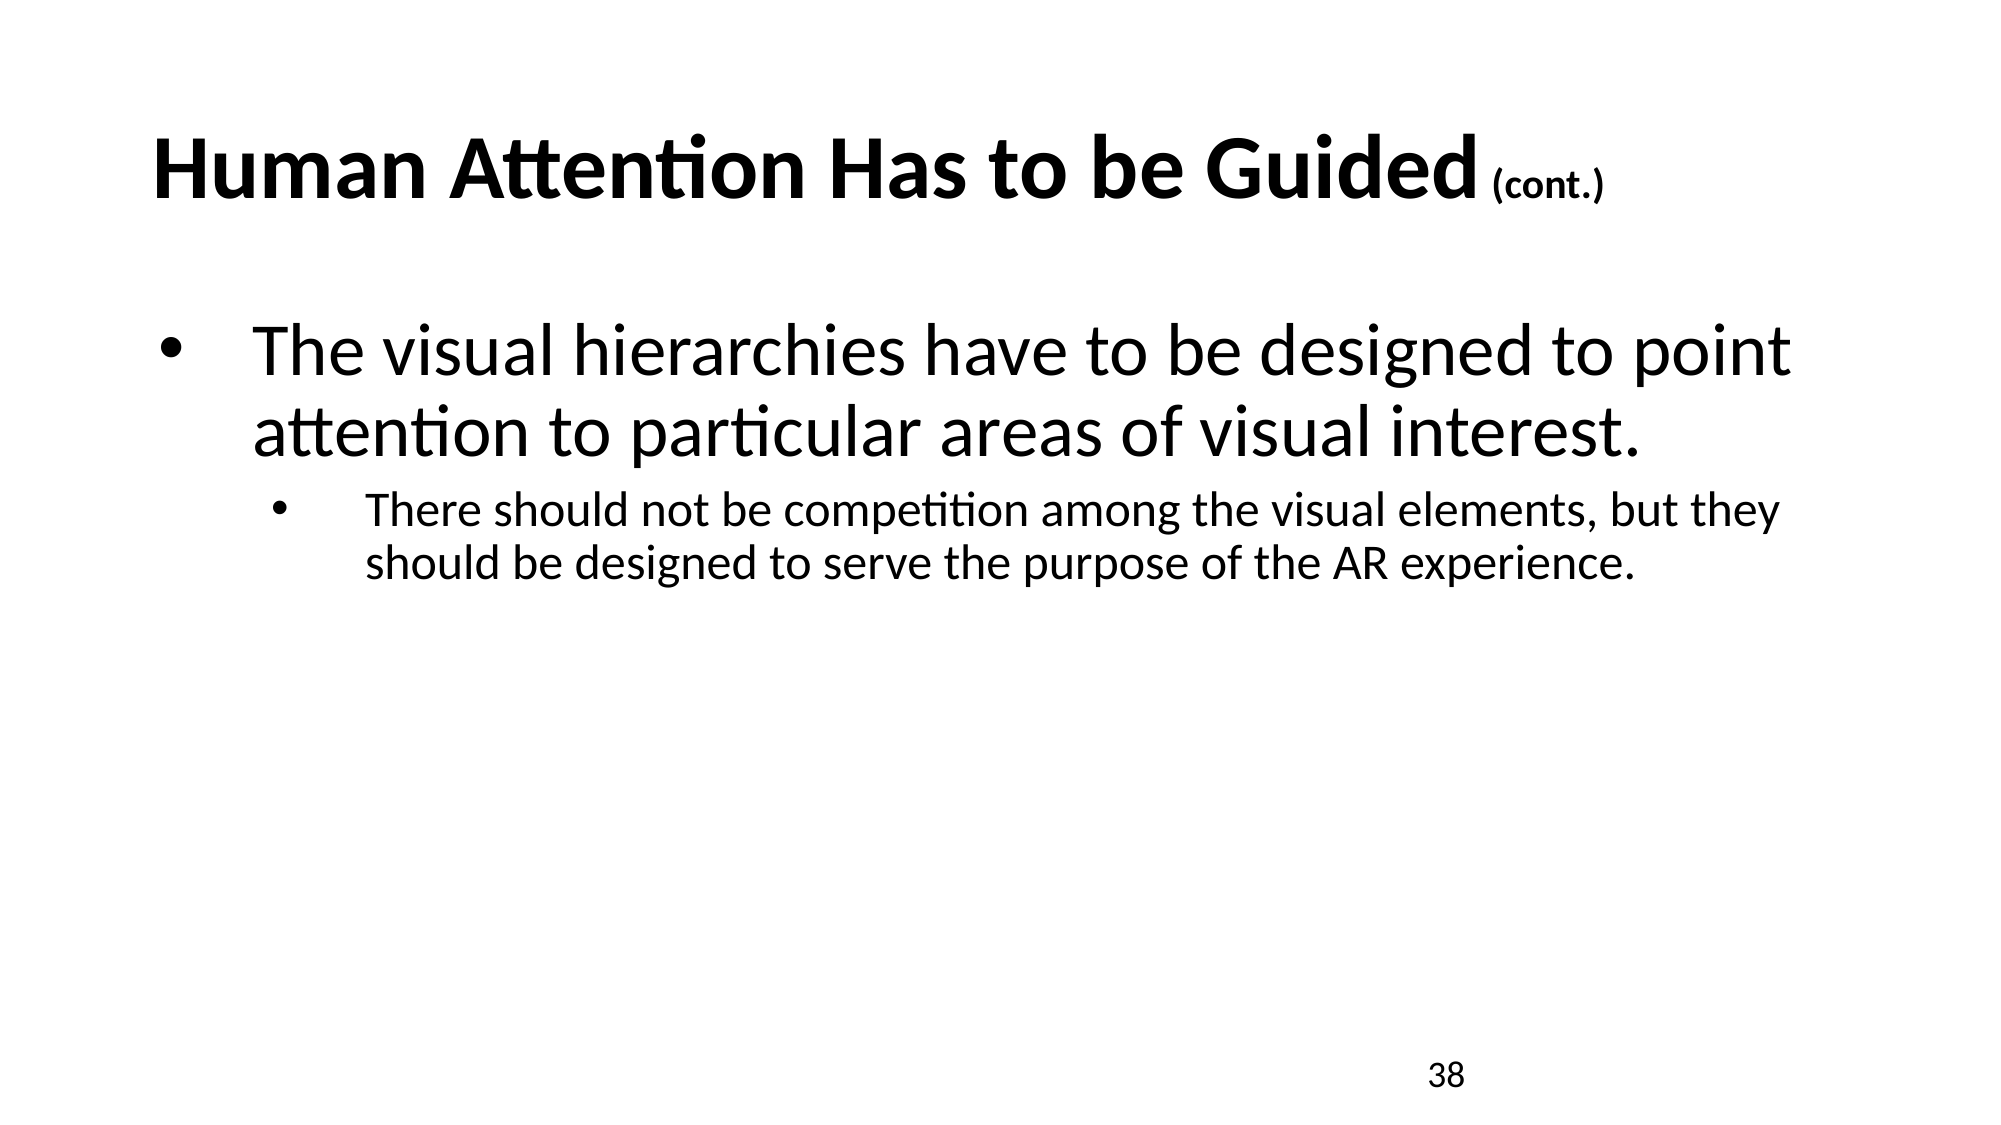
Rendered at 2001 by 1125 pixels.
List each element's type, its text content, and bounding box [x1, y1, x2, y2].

title Human Attention Has to be Guided (cont.) [137, 59, 1863, 278]
slide_number 38 [1412, 1042, 1863, 1103]
list The visual hierarchies have to be designed to point attention to particular areas of visual interest. There should not be competition among the visual elements, but they should be designed to serve the purpose of the AR experience. [143, 303, 1869, 1017]
